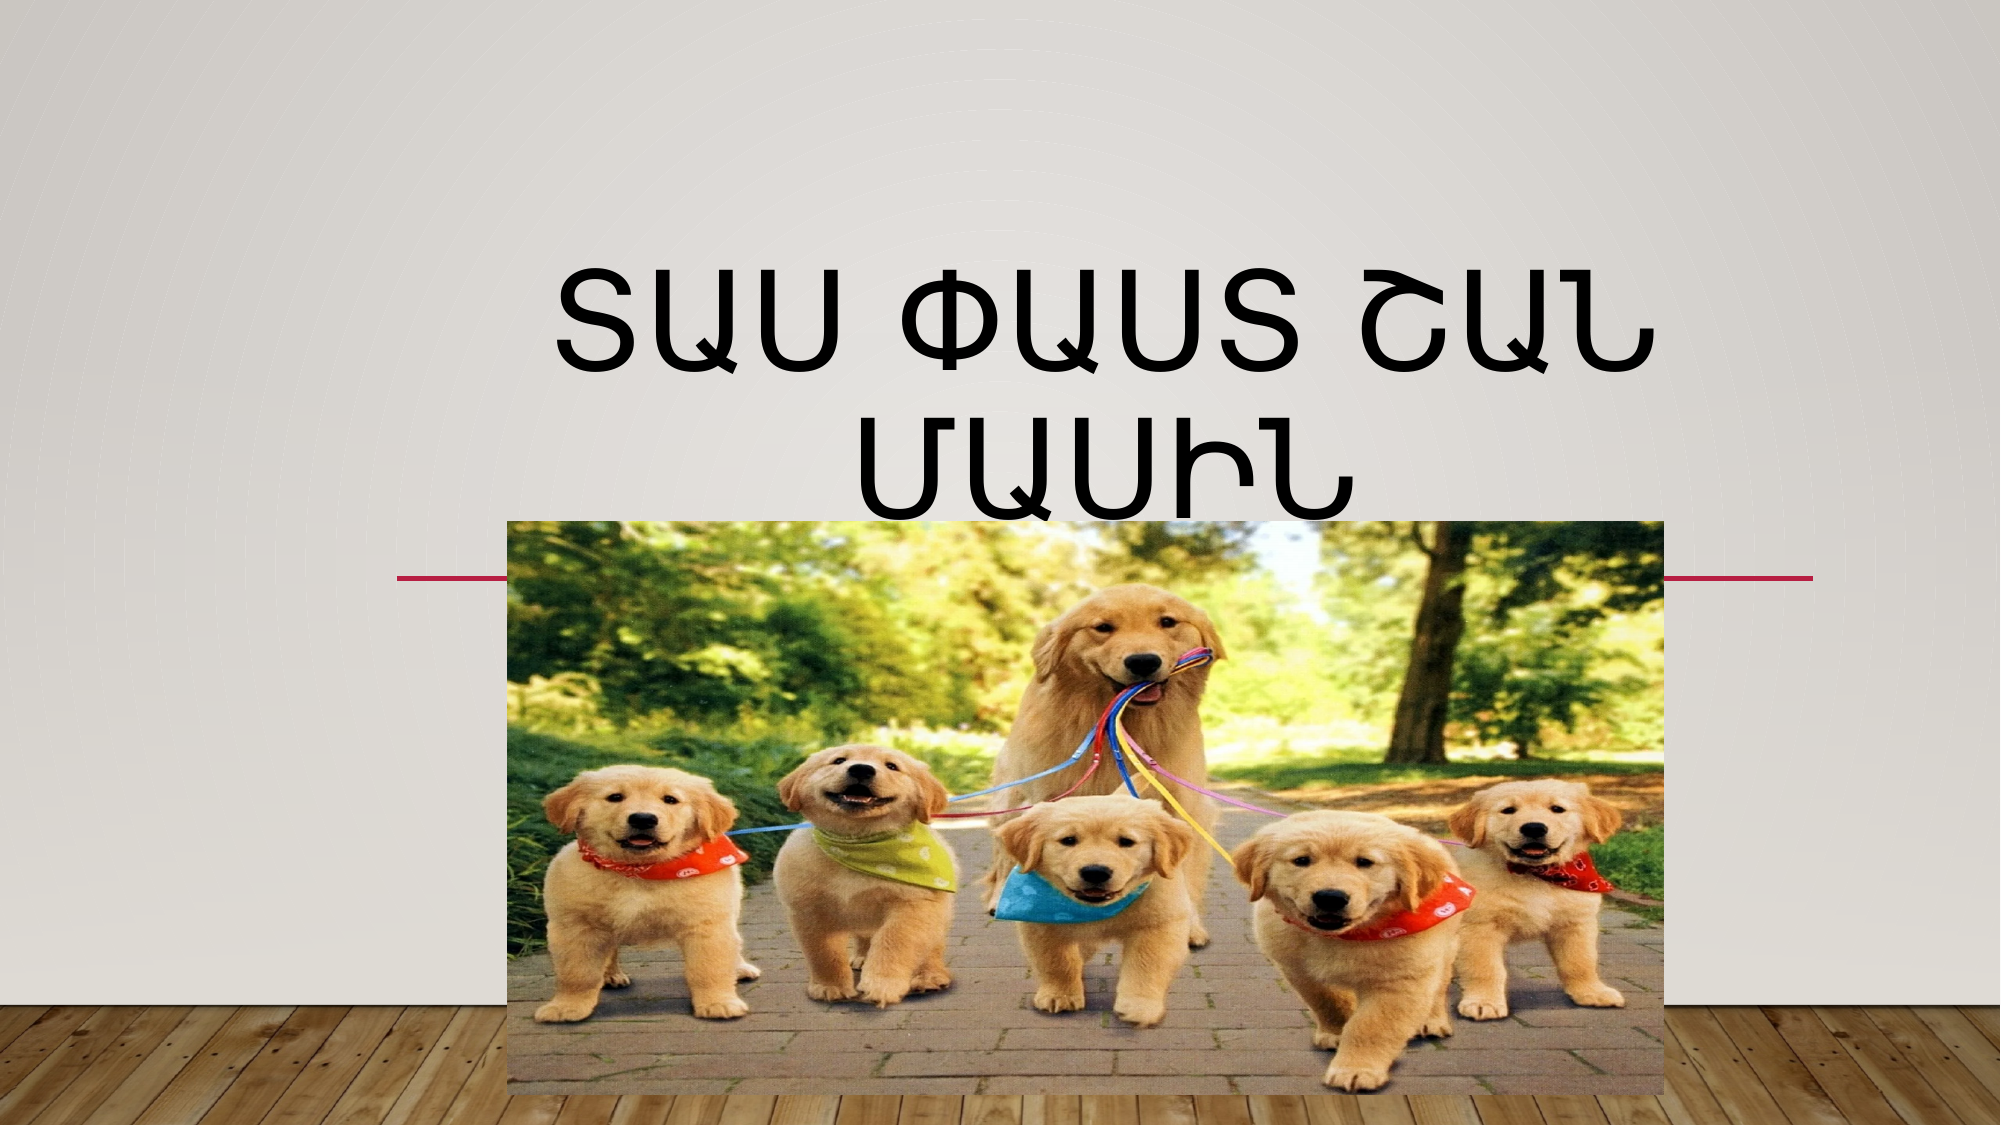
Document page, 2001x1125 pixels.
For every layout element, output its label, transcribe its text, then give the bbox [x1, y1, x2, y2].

title ՏԱՍ ՓԱՍՏ ՇԱՆ ՄԱՍԻՆ [396, 131, 1814, 549]
picture [0, 521, 2000, 1125]
